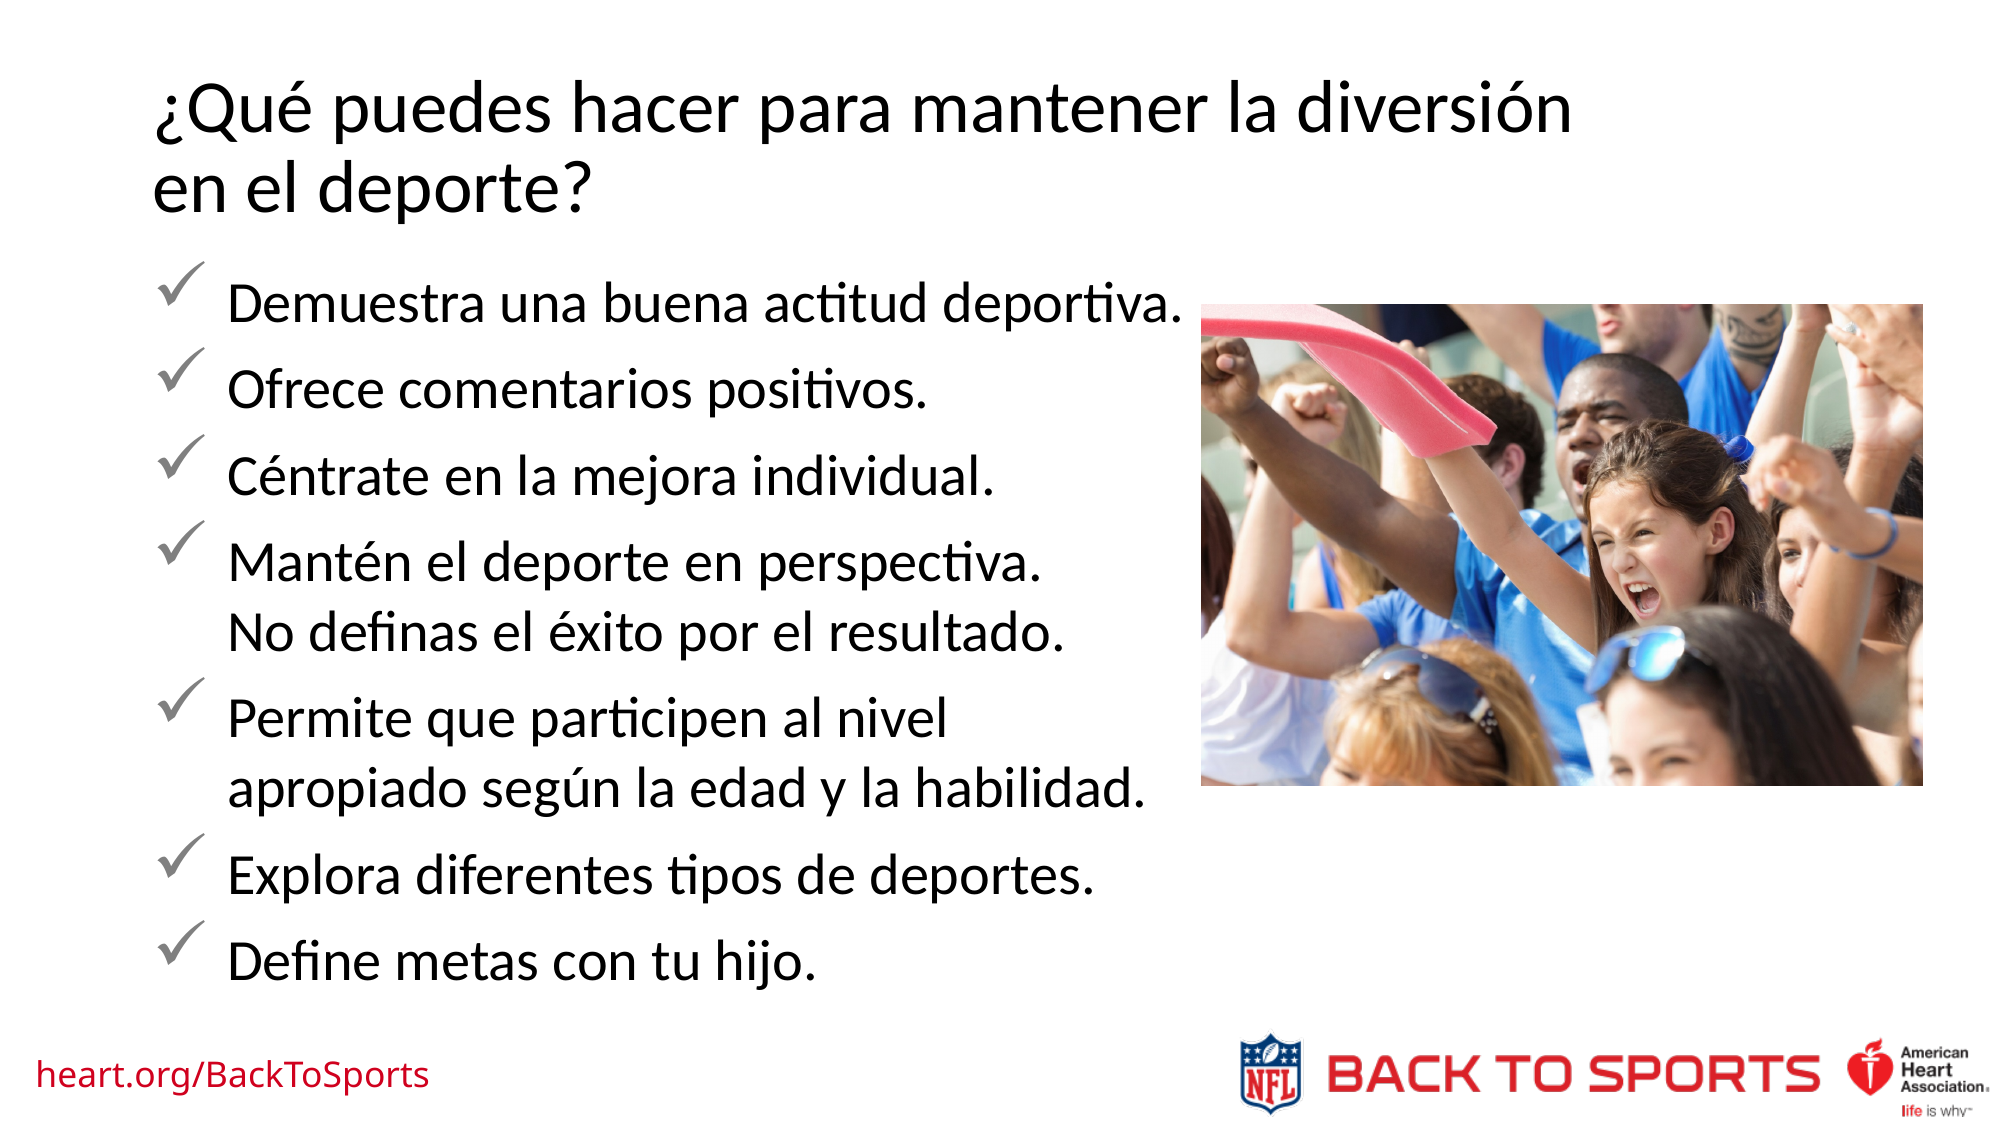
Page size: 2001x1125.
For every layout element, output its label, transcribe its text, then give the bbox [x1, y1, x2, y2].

picture [1201, 304, 1923, 786]
list Demuestra una buena actitud deportiva. Ofrece comentarios positivos. Céntrate en la mejora individual. Mantén el deporte en perspectiva. No definas el éxito por el resultado. Permite que participen al nivel apropiado según la edad y la habilidad. Explora diferentes tipos de deportes. Define metas con tu hijo. [137, 256, 1202, 1003]
list ¿Qué puedes hacer para mantener la diversión en el deporte? [137, 59, 1863, 185]
